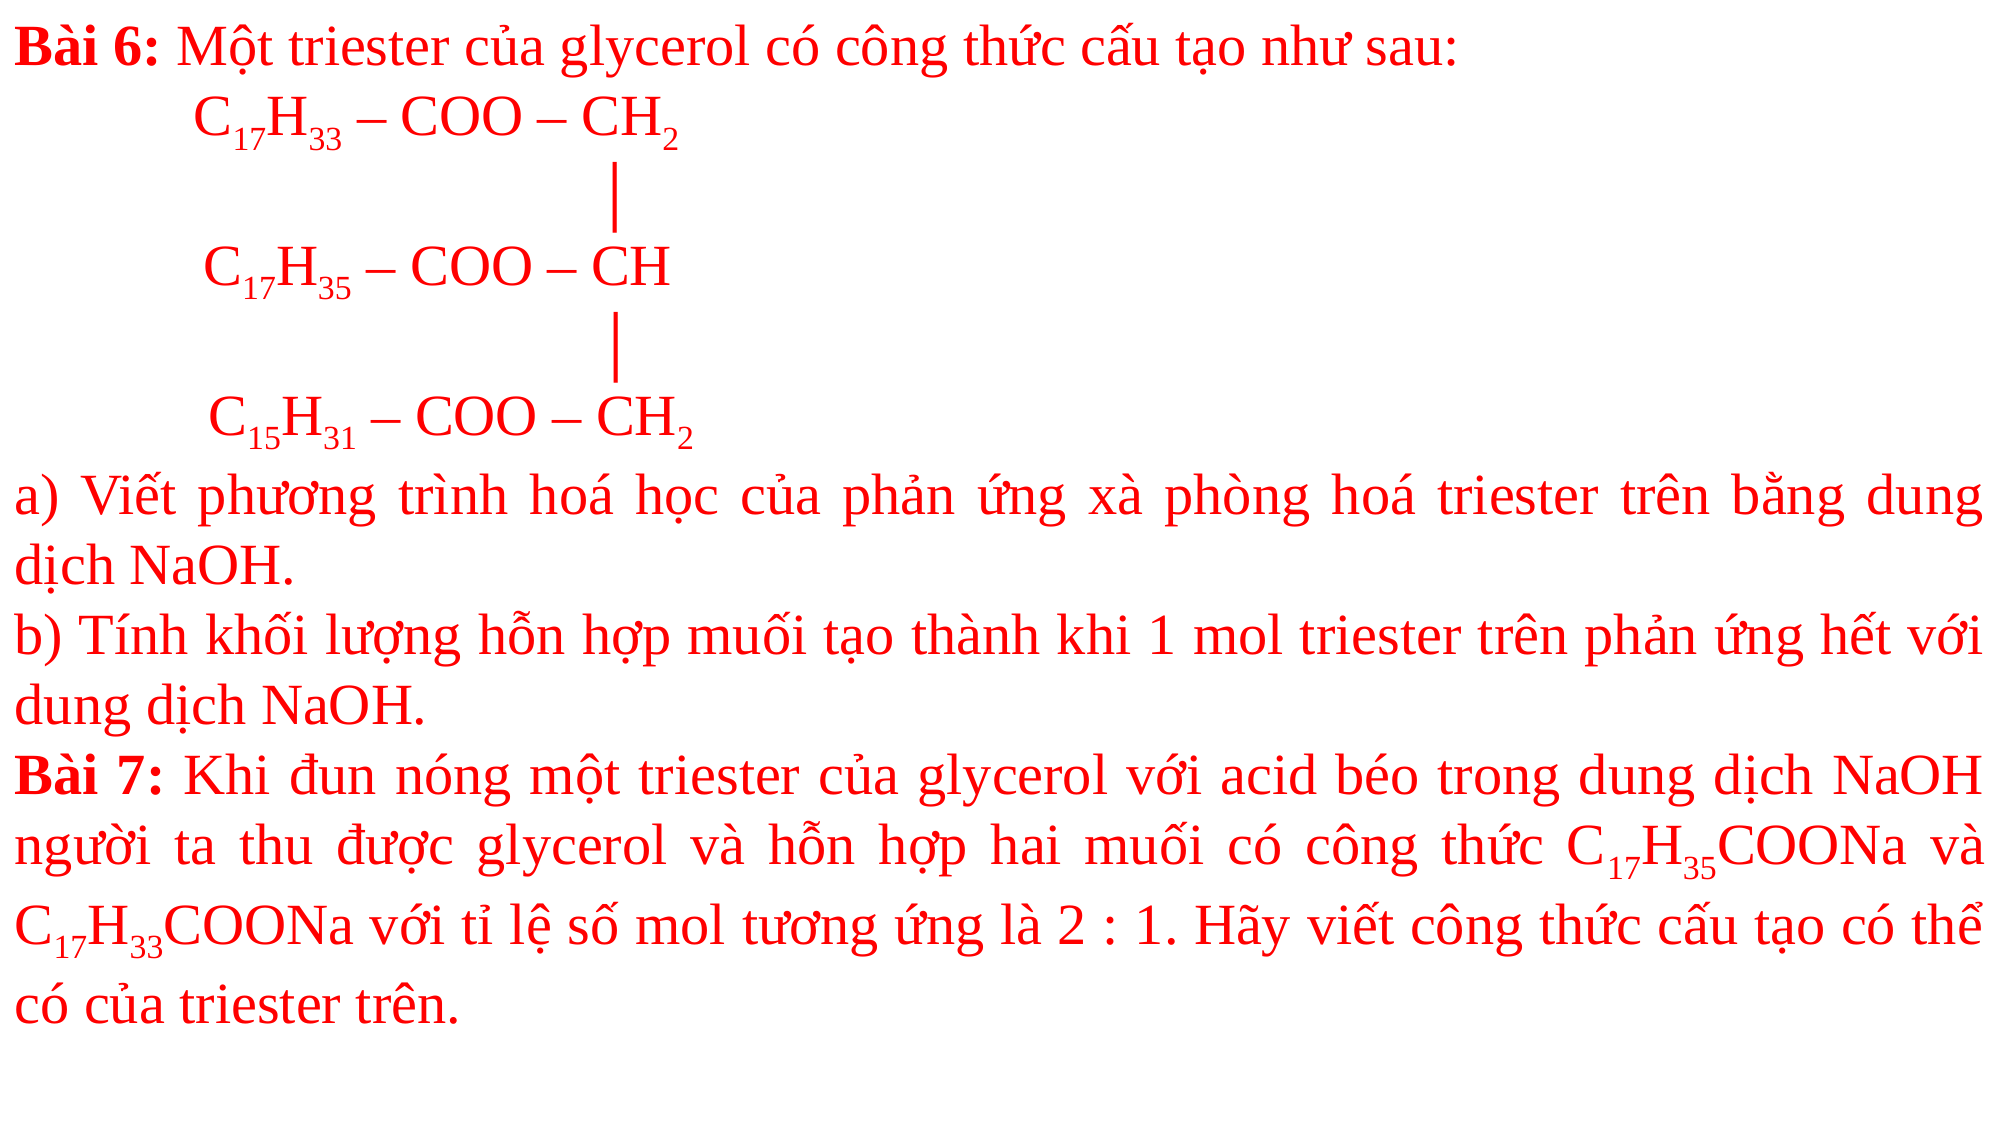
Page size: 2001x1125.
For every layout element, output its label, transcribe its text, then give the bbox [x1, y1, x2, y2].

text_box Bài 6: Một triester của glycerol có công thức cấu tạo như sau: C17H33 – COO – CH2 │ C17H35 – COO – CH │ C15H31 – COO – CH2 a) Viết phương trình hoá học của phản ứng xà phòng hoá triester trên bằng dung dịch NaOH. b) Tính khối lượng hỗn hợp muối tạo thành khi 1 mol triester trên phản ứng hết với dung dịch NaOH. Bài 7: Khi đun nóng một triester của glycerol với acid béo trong dung dịch NaOH người ta thu được glycerol và hỗn hợp hai muối có công thức C17H35COONa và C17H33COONa với tỉ lệ số mol tương ứng là 2 : 1. Hãy viết công thức cấu tạo có thể có của triester trên. [0, 0, 2000, 1043]
